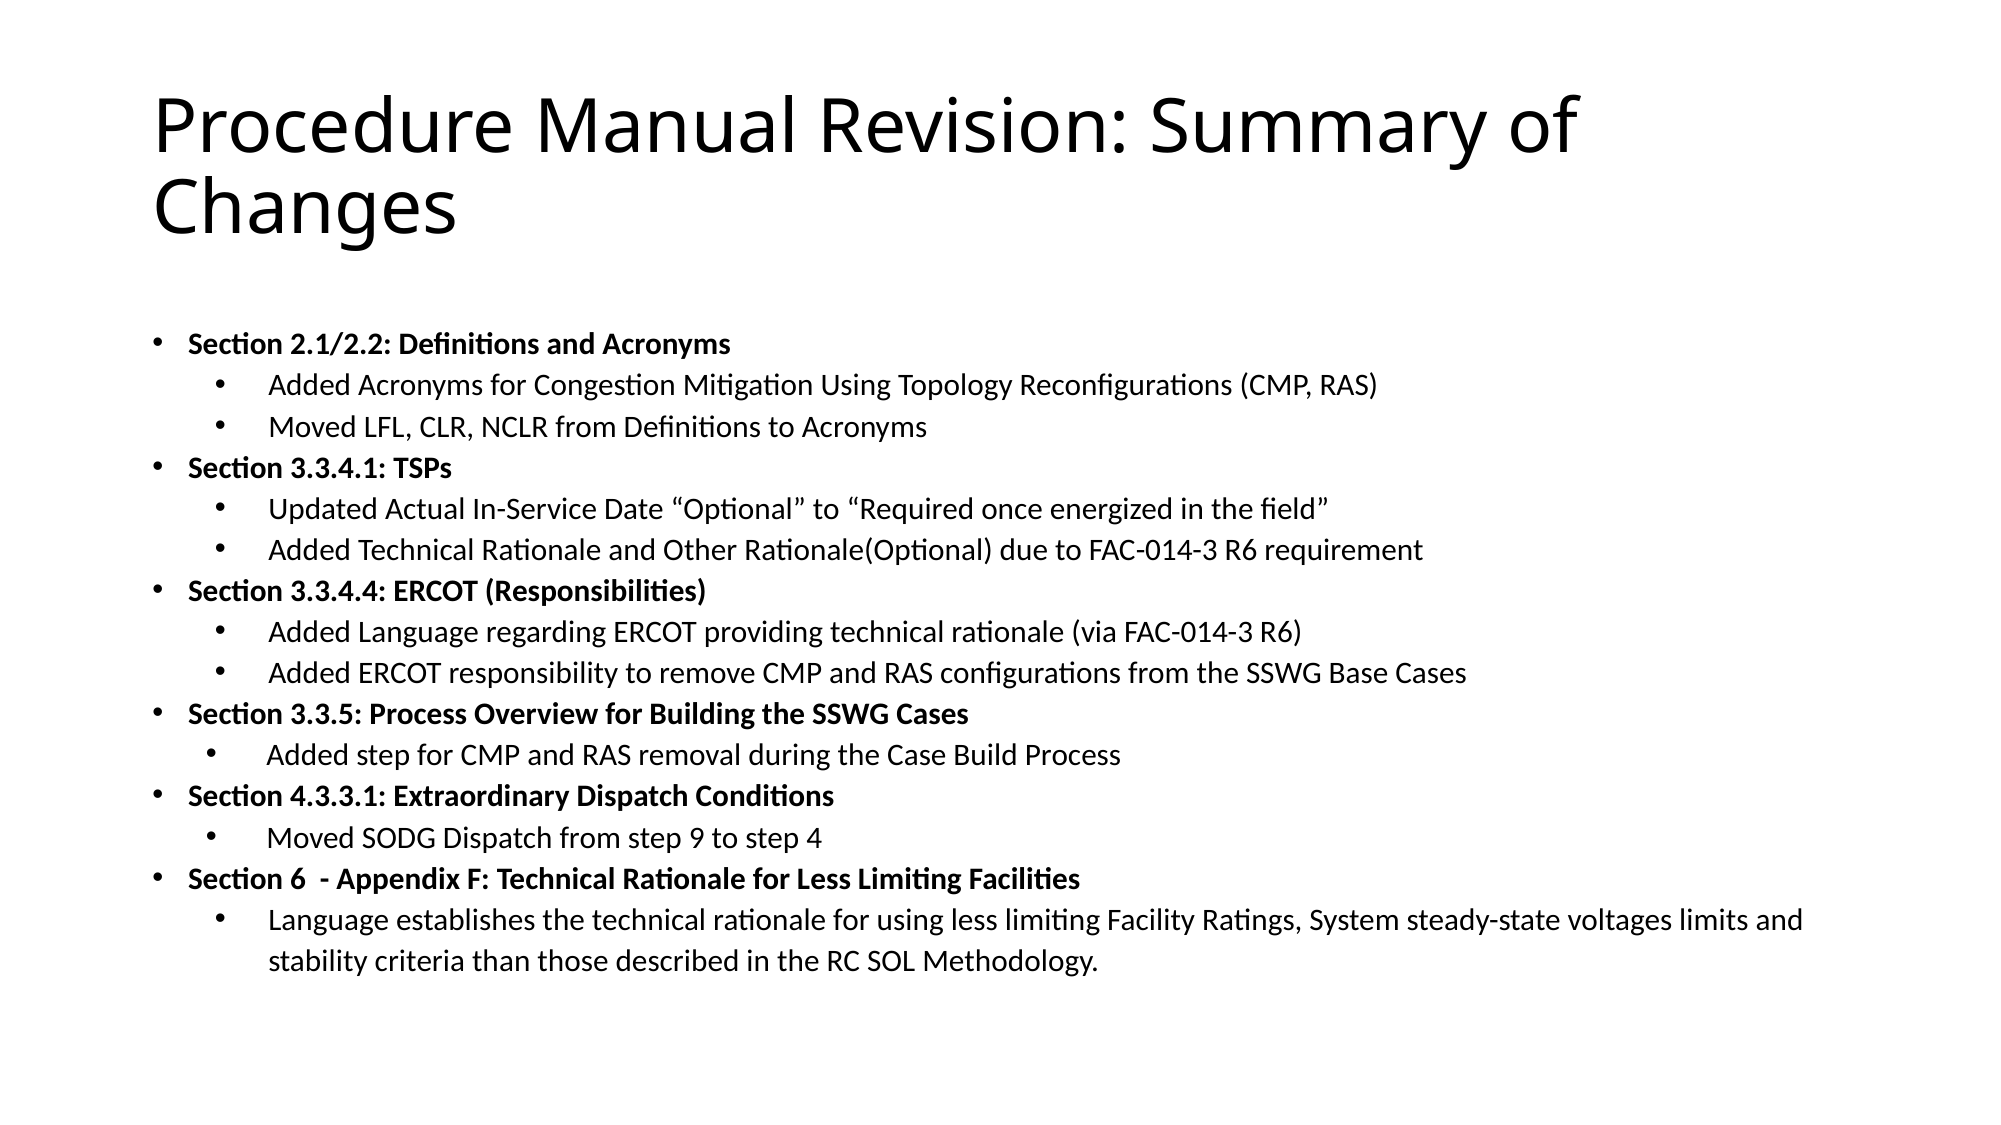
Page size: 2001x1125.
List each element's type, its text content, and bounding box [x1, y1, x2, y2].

title Procedure Manual Revision: Summary of Changes [137, 59, 1863, 277]
list Section 2.1/2.2: Definitions and Acronyms Added Acronyms for Congestion Mitigation Using Topology Reconfigurations (CMP, RAS) Moved LFL, CLR, NCLR from Definitions to Acronyms Section 3.3.4.1: TSPs Updated Actual In-Service Date “Optional” to “Required once energized in the field” Added Technical Rationale and Other Rationale(Optional) due to FAC-014-3 R6 requirement Section 3.3.4.4: ERCOT (Responsibilities) Added Language regarding ERCOT providing technical rationale (via FAC-014-3 R6) Added ERCOT responsibility to remove CMP and RAS configurations from the SSWG Base Cases Section 3.3.5: Process Overview for Building the SSWG Cases Added step for CMP and RAS removal during the Case Build Process Section 4.3.3.1: Extraordinary Dispatch Conditions Moved SODG Dispatch from step 9 to step 4 Section 6 - Appendix F: Technical Rationale for Less Limiting Facilities Language establishes the technical rationale for using less limiting Facility Ratings, System steady-state voltages limits and stability criteria than those described in the RC SOL Methodology. [137, 277, 1863, 992]
